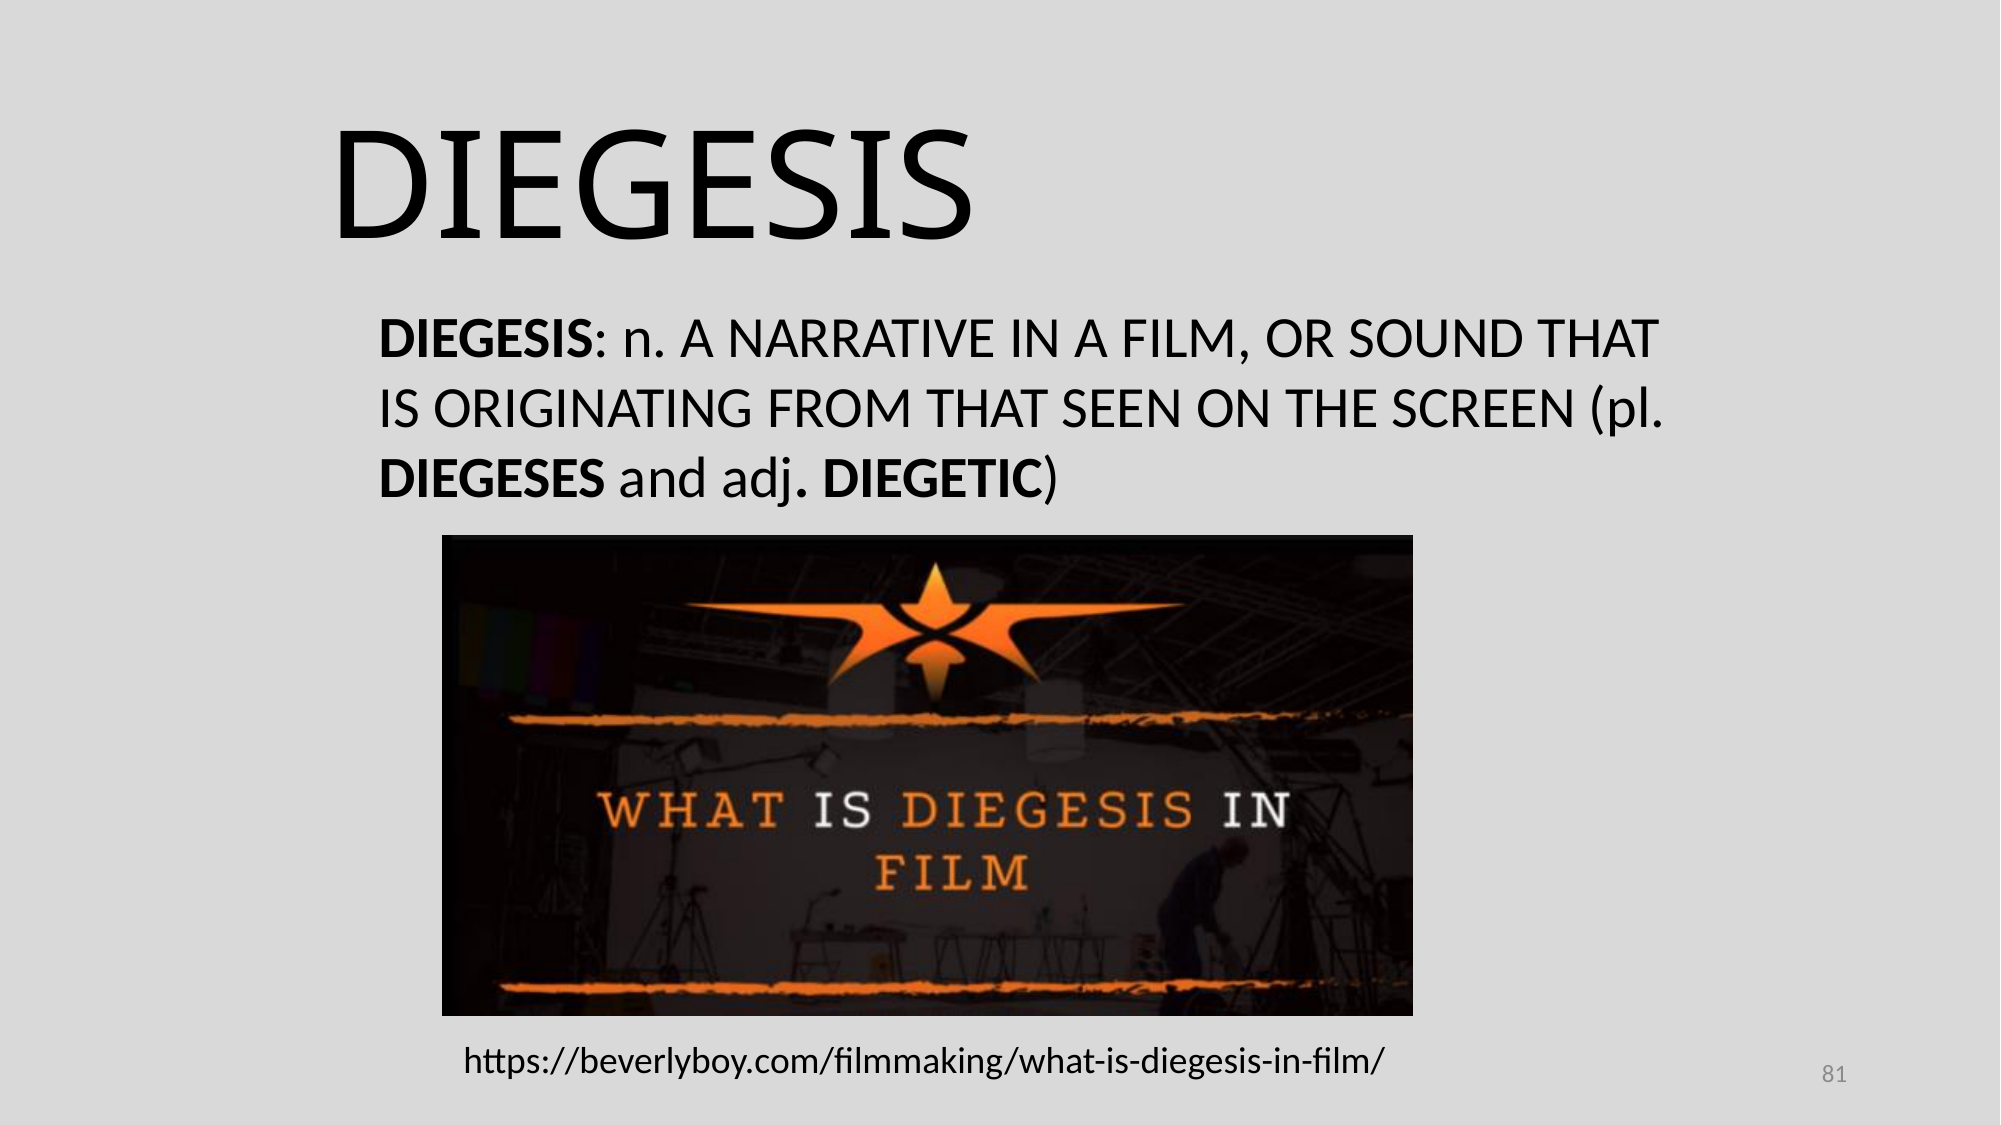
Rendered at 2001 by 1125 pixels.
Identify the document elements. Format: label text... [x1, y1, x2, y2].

text_box DIEGESIS [311, 81, 1905, 276]
picture [442, 535, 1413, 1016]
slide_number 81 [1412, 1042, 1863, 1103]
text_box DIEGESIS: n. A NARRATIVE IN A FILM, OR SOUND THAT IS ORIGINATING FROM THAT SEEN ON THE SCREEN (pl. DIEGESES and adj. DIEGETIC) [363, 291, 1682, 517]
text_box https://beverlyboy.com/filmmaking/what-is-diegesis-in-film/ [448, 1029, 1552, 1089]
